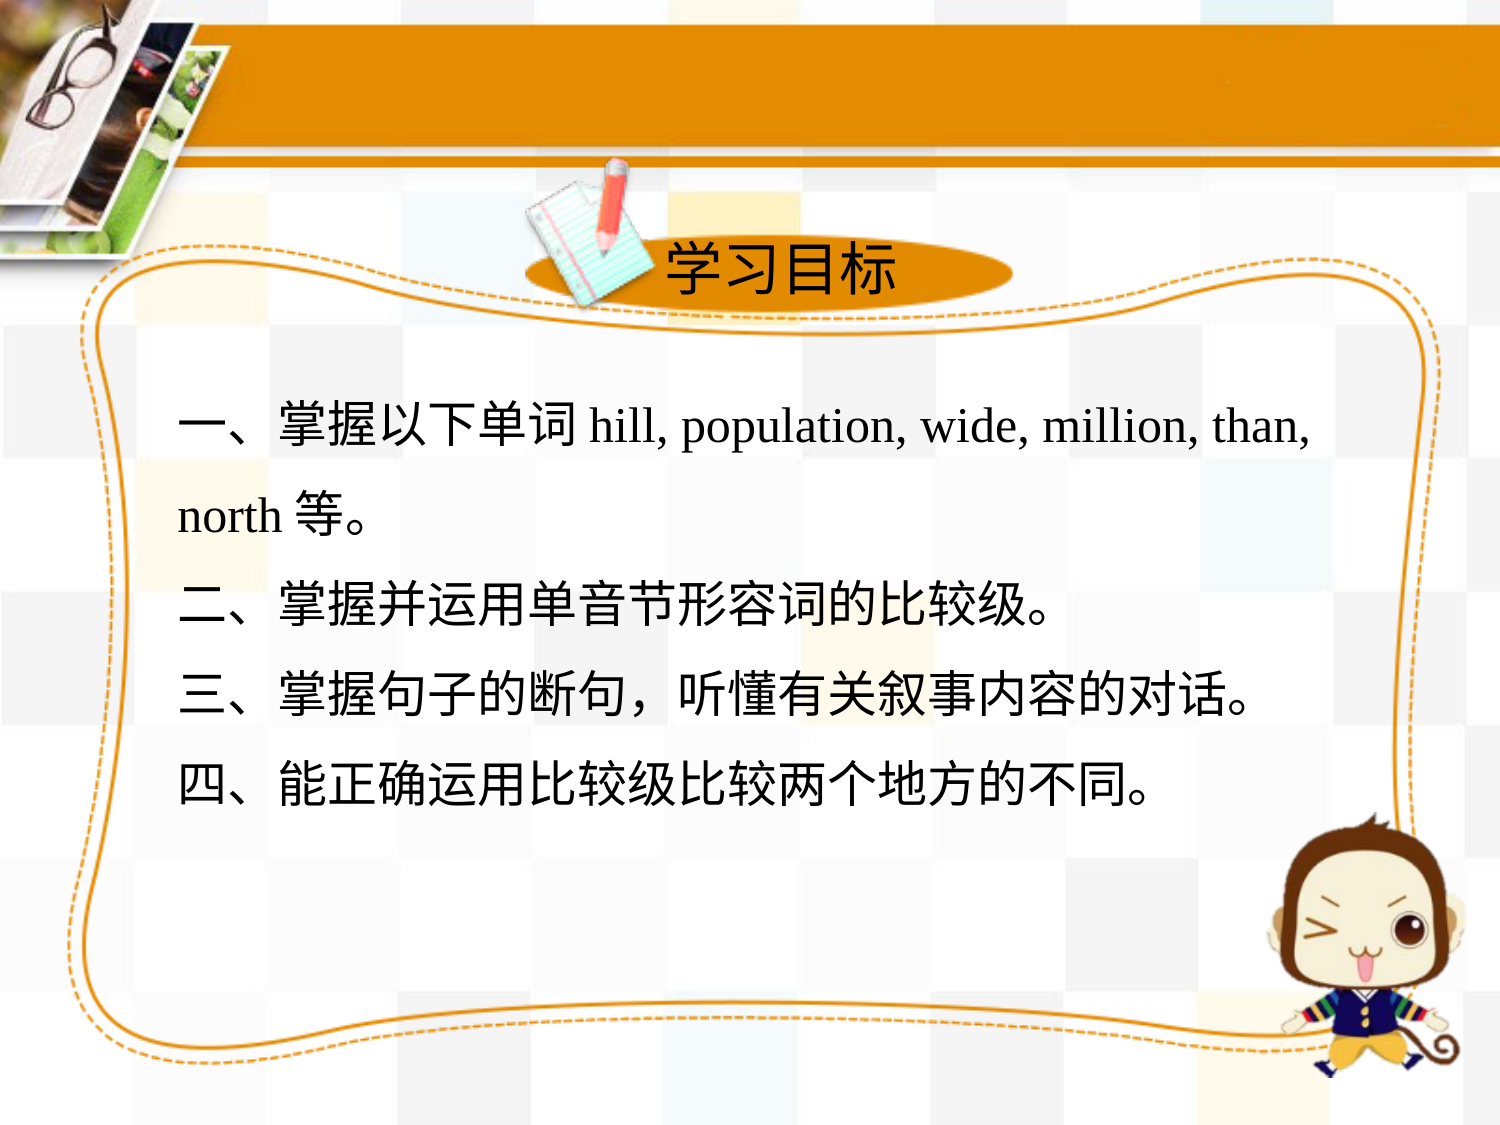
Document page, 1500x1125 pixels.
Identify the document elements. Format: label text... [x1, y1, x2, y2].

text_box 一、掌握以下单词hill, population, wide, million, than, north等。 二、掌握并运用单音节形容词的比较级。 三、掌握句子的断句，听懂有关叙事内容的对话。 四、能正确运用比较级比较两个地方的不同。 [162, 355, 1410, 821]
text_box 学习目标 [650, 224, 925, 300]
picture [0, 0, 1500, 1125]
